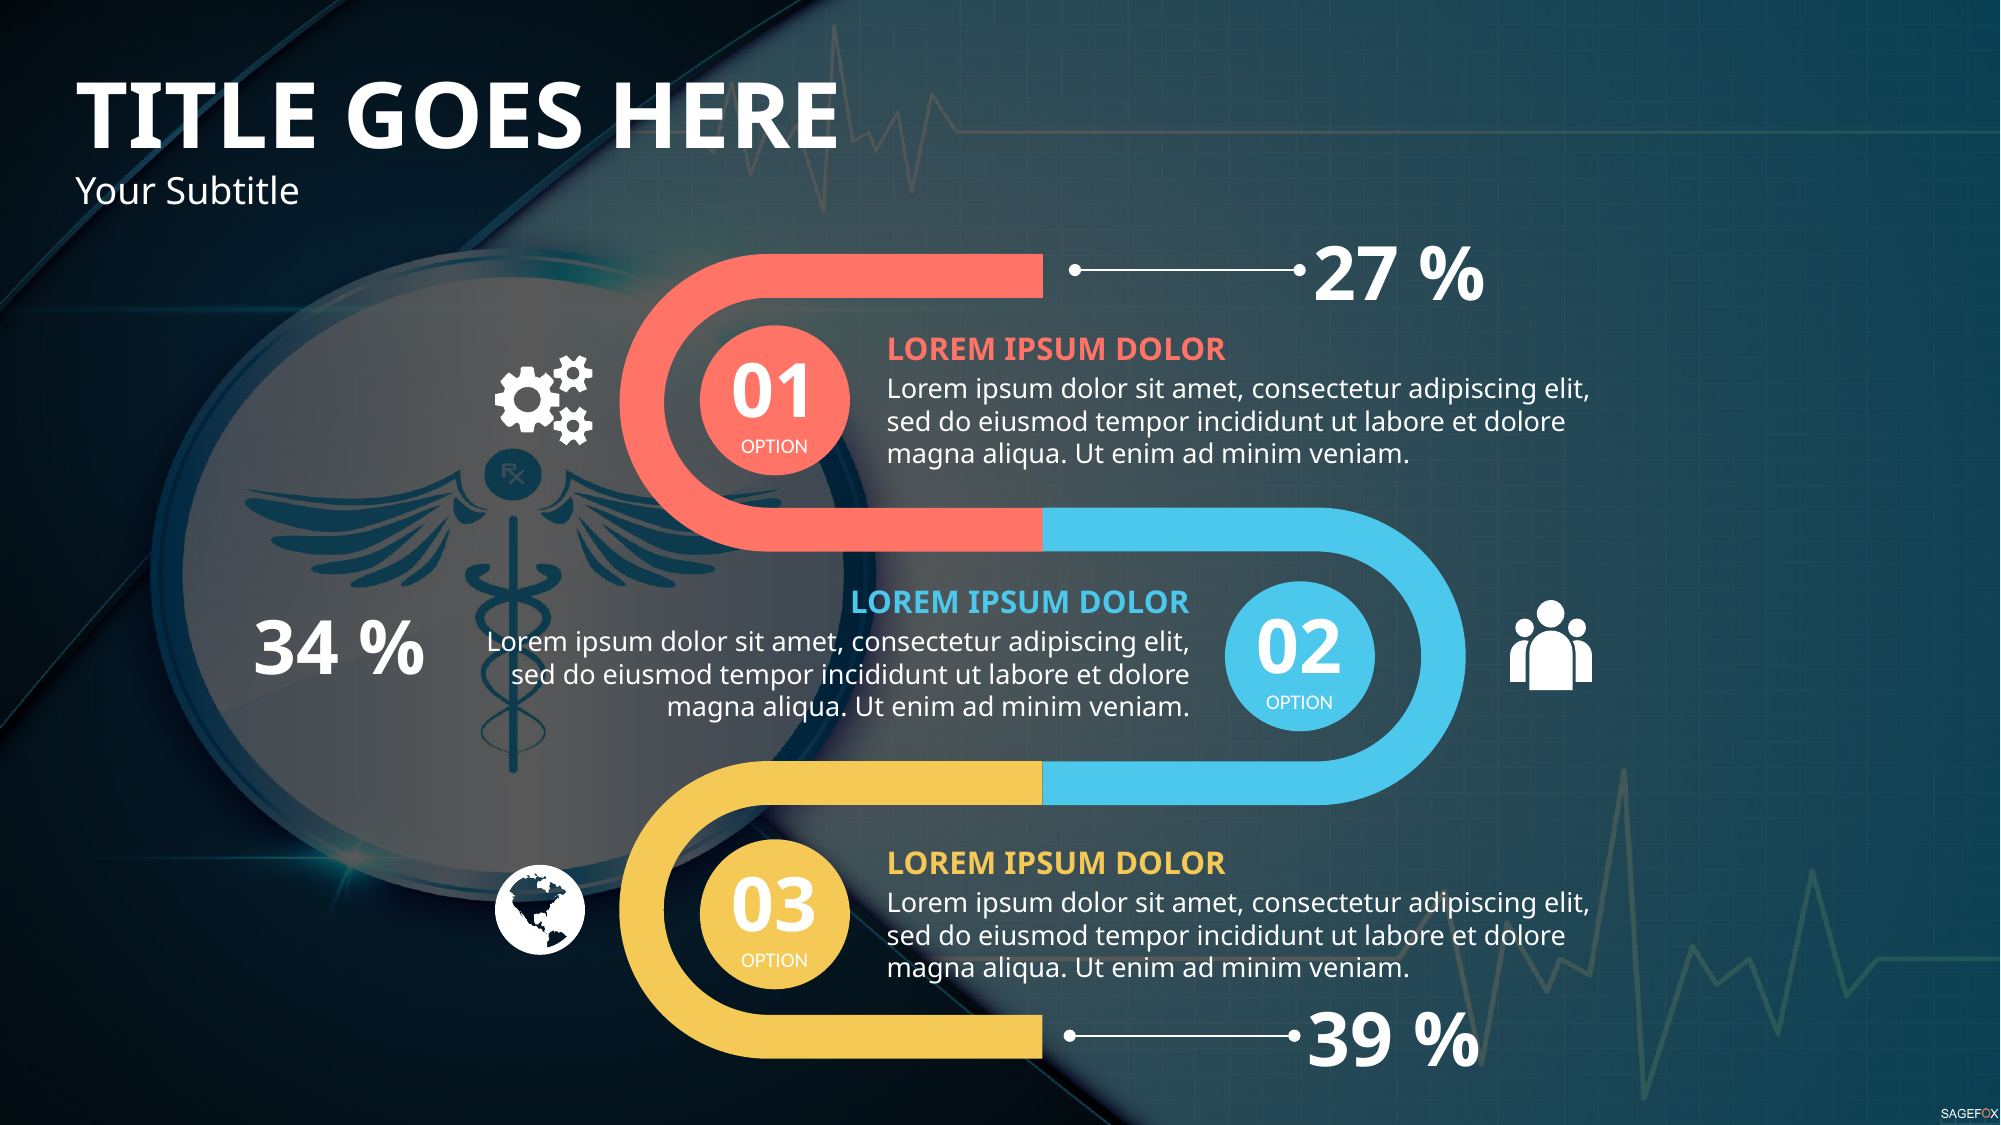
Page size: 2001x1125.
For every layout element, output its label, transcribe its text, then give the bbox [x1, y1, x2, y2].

text_box [495, 864, 586, 955]
text_box LOREM IPSUM DOLOR Lorem ipsum dolor sit amet, consectetur adipiscing elit, sed do eiusmod tempor incididunt ut labore et dolore magna aliqua. Ut enim ad minim veniam. [871, 322, 1646, 477]
text_box [495, 366, 593, 446]
text_box LOREM IPSUM DOLOR Lorem ipsum dolor sit amet, consectetur adipiscing elit, sed do eiusmod tempor incididunt ut labore et dolore magna aliqua. Ut enim ad minim veniam. [430, 575, 1205, 730]
text_box [618, 760, 1044, 1060]
text_box 27 % [1301, 220, 1498, 321]
picture [0, 0, 2001, 1125]
text_box [1515, 618, 1534, 638]
text_box [1529, 630, 1573, 691]
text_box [699, 325, 850, 476]
text_box LOREM IPSUM DOLOR Lorem ipsum dolor sit amet, consectetur adipiscing elit, sed do eiusmod tempor incididunt ut labore et dolore magna aliqua. Ut enim ad minim veniam. [871, 835, 1646, 991]
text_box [1224, 581, 1375, 732]
text_box [1041, 506, 1467, 807]
text_box [553, 355, 593, 393]
text_box TITLE GOES HERE Your Subtitle [60, 49, 1036, 220]
text_box [618, 252, 1044, 553]
text_box 34 % [241, 594, 438, 695]
text_box [1572, 640, 1592, 682]
text_box 39 % [1296, 986, 1493, 1087]
text_box [1510, 640, 1529, 682]
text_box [699, 839, 850, 990]
text_box [1536, 600, 1565, 628]
text_box [1568, 618, 1586, 638]
